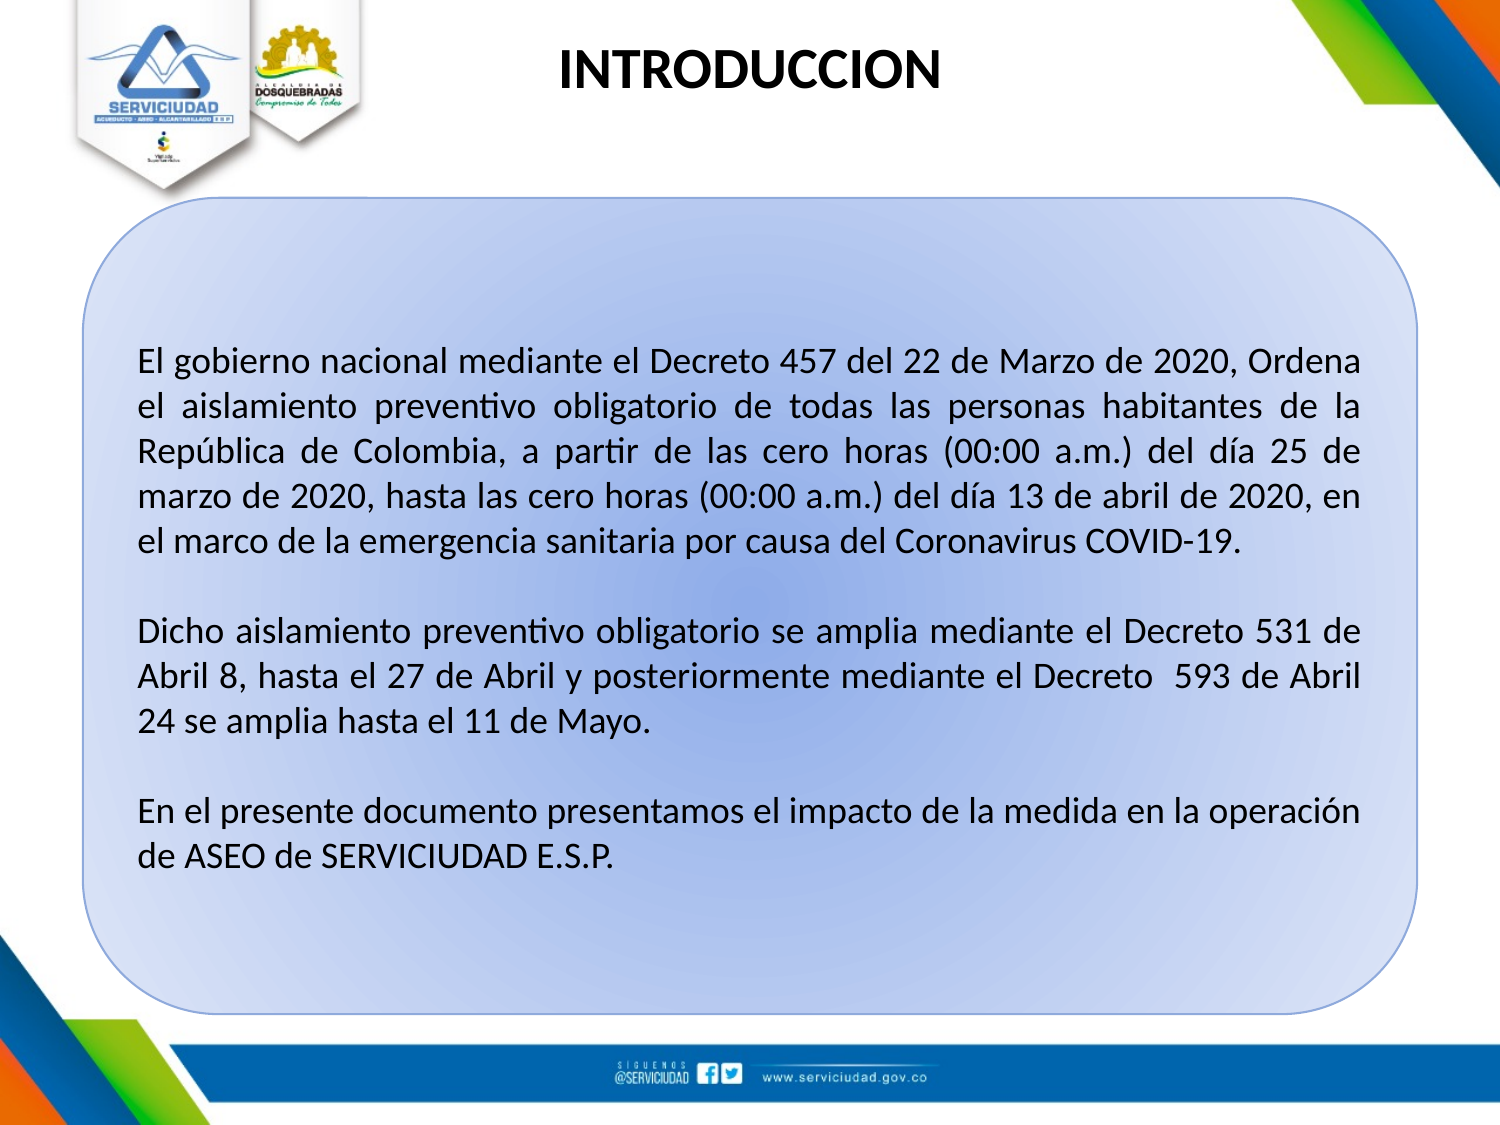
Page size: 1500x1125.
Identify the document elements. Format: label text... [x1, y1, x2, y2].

text_box El gobierno nacional mediante el Decreto 457 del 22 de Marzo de 2020, Ordena el aislamiento preventivo obligatorio de todas las personas habitantes de la República de Colombia, a partir de las cero horas (00:00 a.m.) del día 25 de marzo de 2020, hasta las cero horas (00:00 a.m.) del día 13 de abril de 2020, en el marco de la emergencia sanitaria por causa del Coronavirus COVID-19. Dicho aislamiento preventivo obligatorio se amplia mediante el Decreto 531 de Abril 8, hasta el 27 de Abril y posteriormente mediante el Decreto 593 de Abril 24 se amplia hasta el 11 de Mayo. En el presente documento presentamos el impacto de la medida en la operación de ASEO de SERVICIUDAD E.S.P. [81, 196, 1419, 1016]
picture [0, 0, 1500, 1125]
text_box INTRODUCCION [196, 23, 1304, 108]
